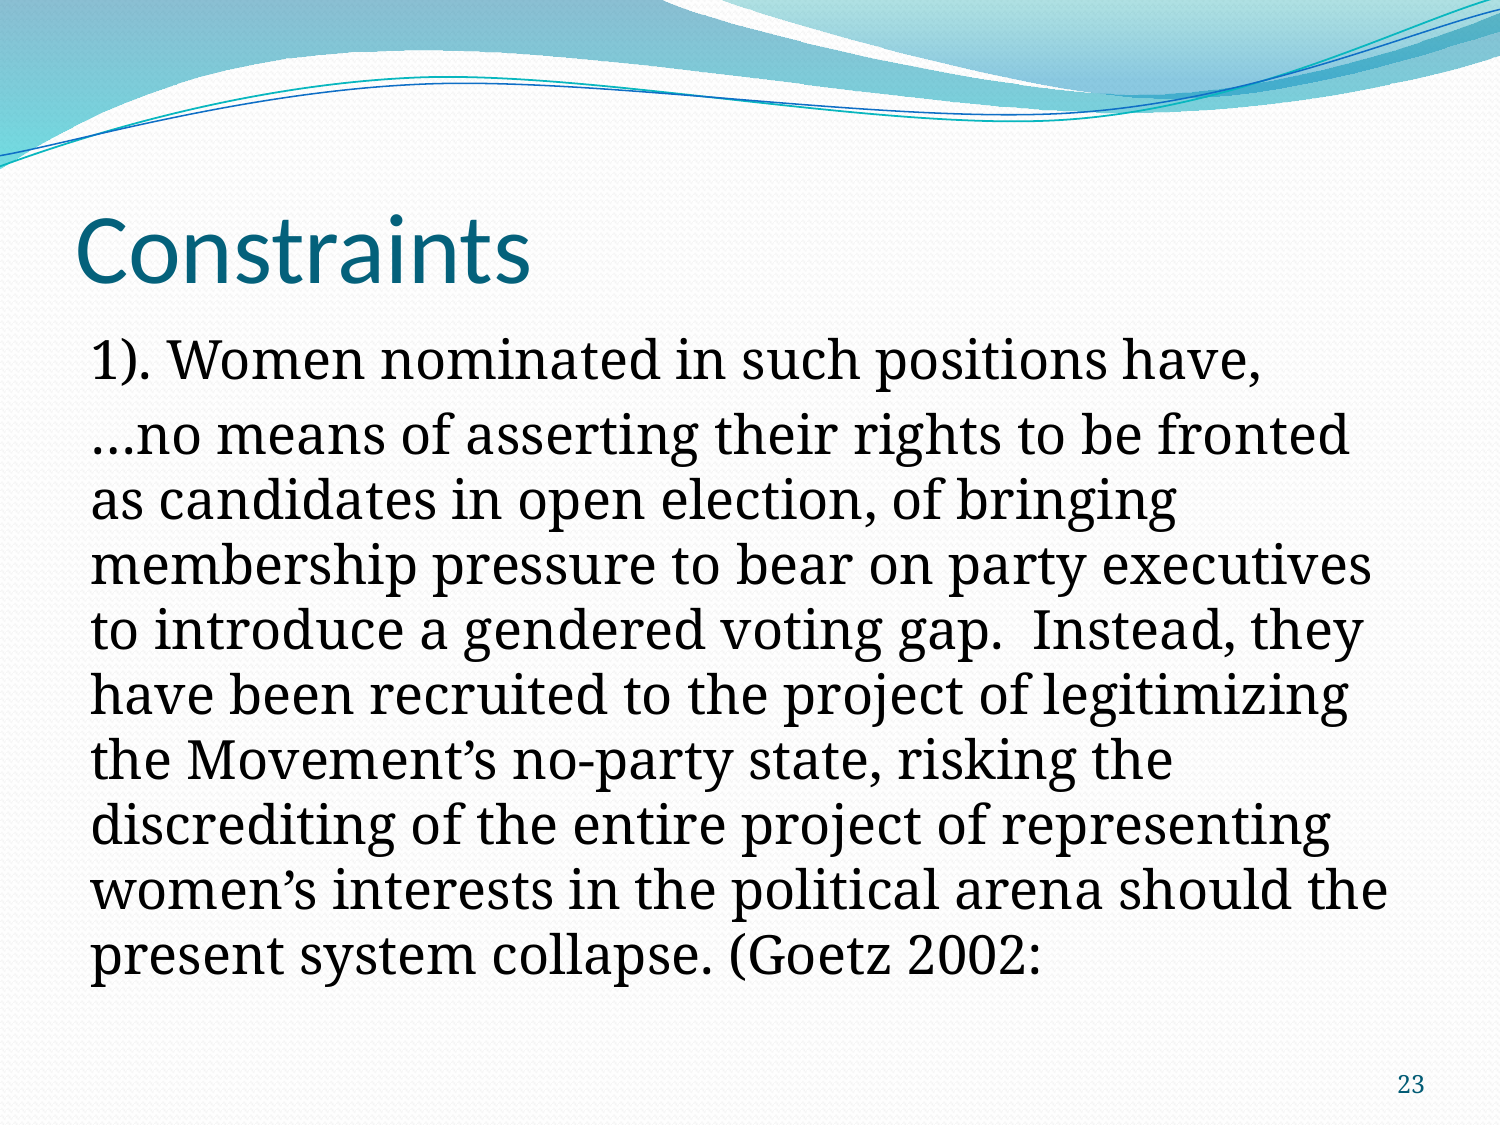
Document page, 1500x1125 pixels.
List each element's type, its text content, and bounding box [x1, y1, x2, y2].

slide_number 23 [1299, 1042, 1425, 1103]
title Constraints [74, 115, 1426, 304]
list 1). Women nominated in such positions have, …no means of asserting their rights to be fronted as candidates in open election, of bringing membership pressure to bear on party executives to introduce a gendered voting gap. Instead, they have been recruited to the project of legitimizing the Movement’s no-party state, risking the discrediting of the entire project of representing women’s interests in the political arena should the present system collapse. (Goetz 2002: [74, 317, 1426, 1038]
